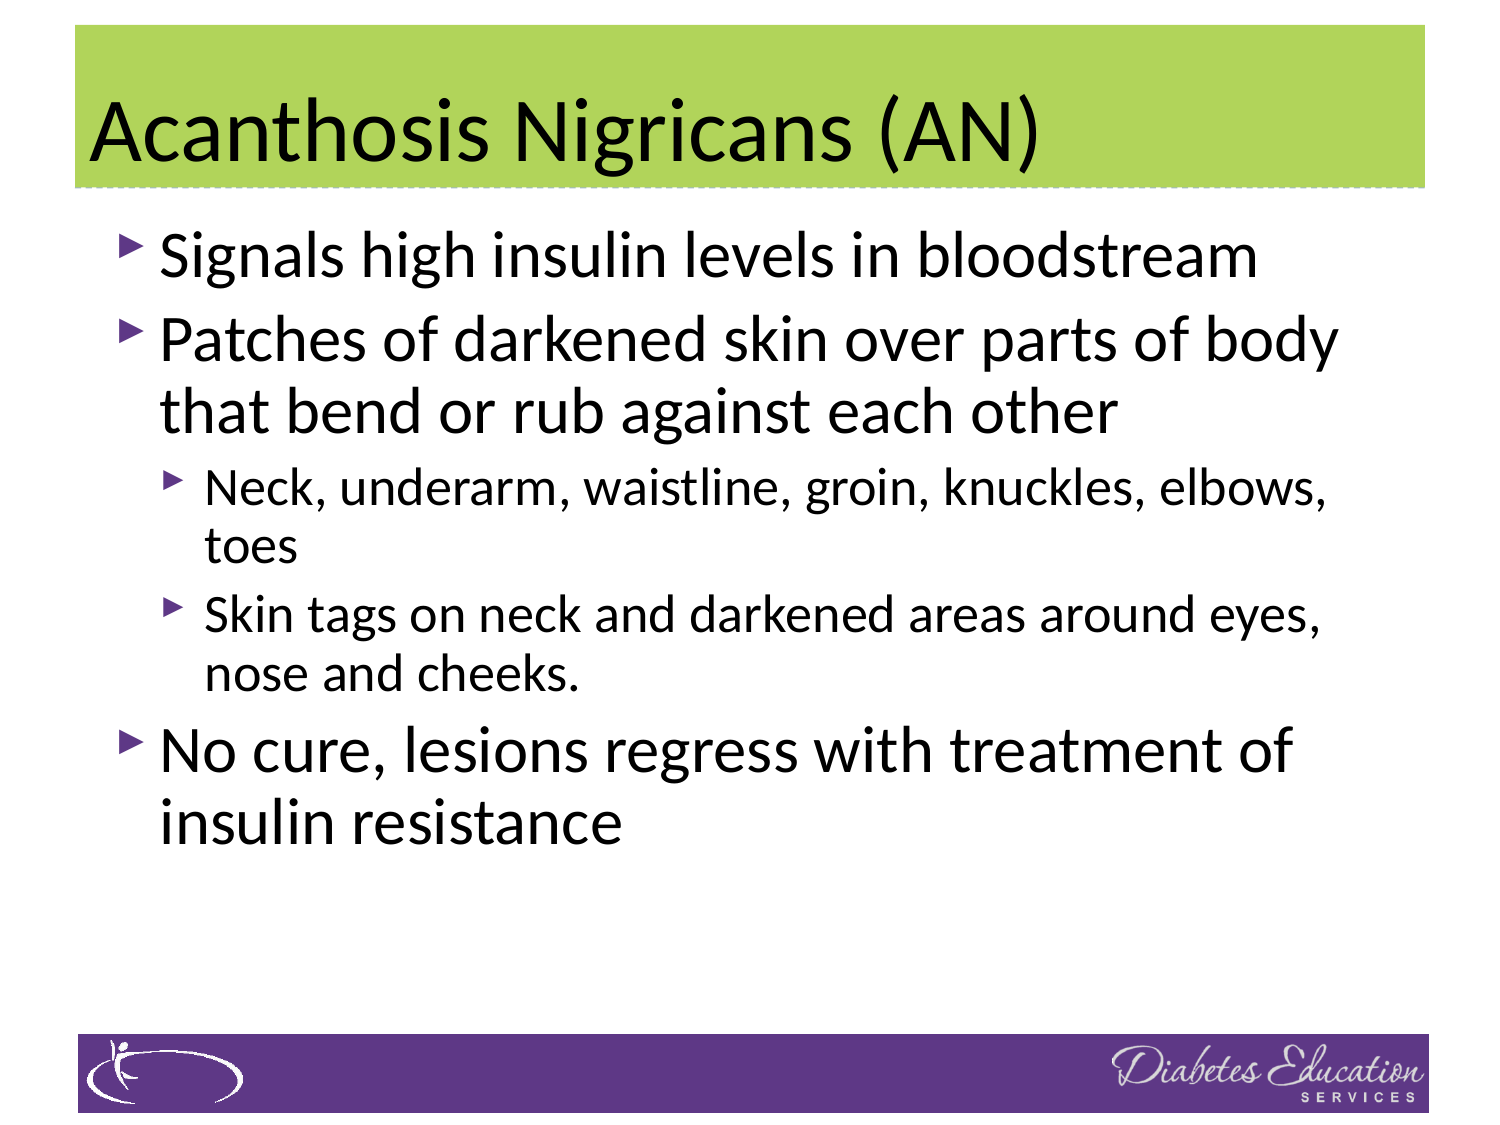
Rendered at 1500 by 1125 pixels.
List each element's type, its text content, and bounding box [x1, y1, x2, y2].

list Signals high insulin levels in bloodstream Patches of darkened skin over parts of body that bend or rub against each other Neck, underarm, waistline, groin, knuckles, elbows, toes Skin tags on neck and darkened areas around eyes, nose and cheeks. No cure, lesions regress with treatment of insulin resistance [99, 212, 1425, 1063]
picture [78, 1034, 99, 1040]
picture [78, 1063, 1112, 1113]
title Acanthosis Nigricans (AN) [75, 24, 1425, 188]
